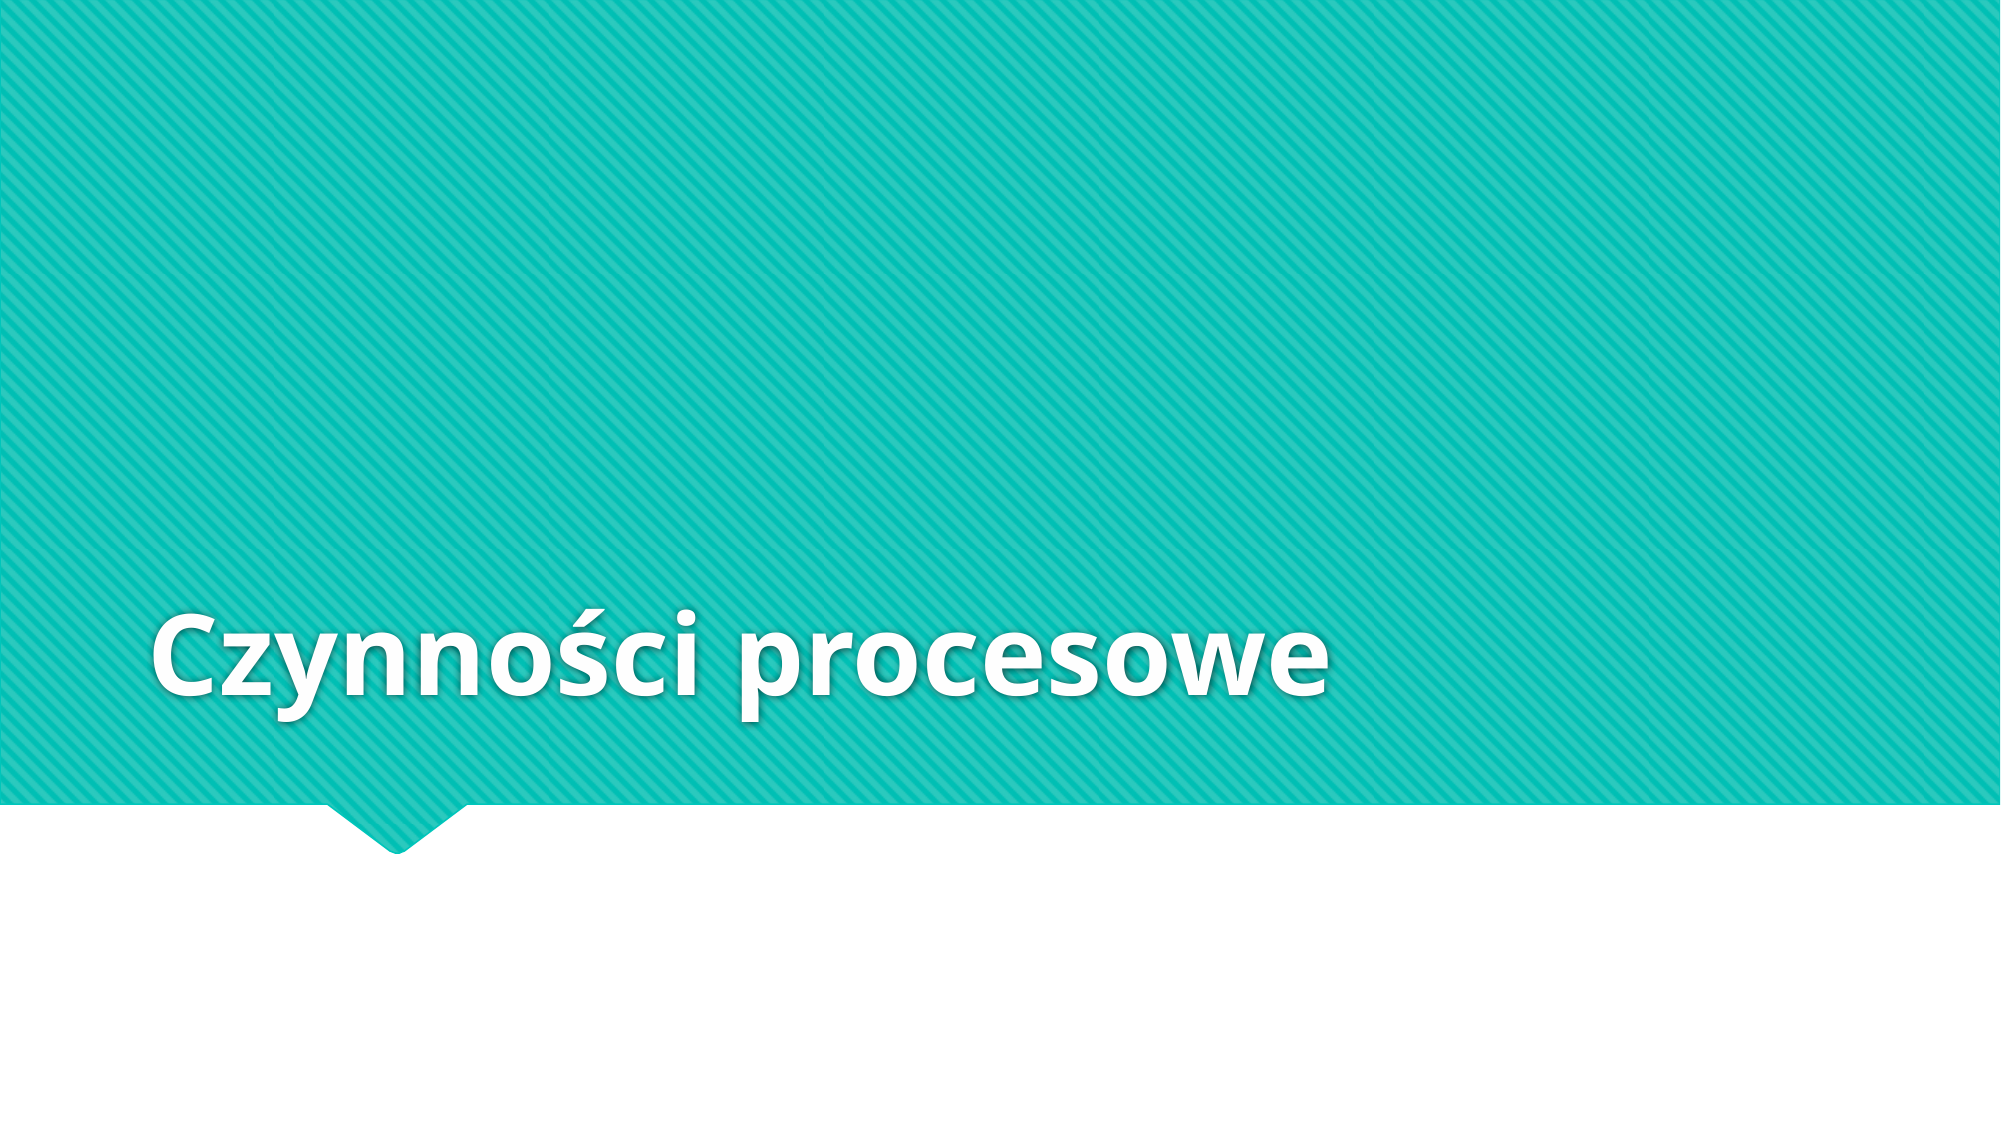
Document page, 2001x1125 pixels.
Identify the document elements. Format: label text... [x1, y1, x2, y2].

title Czynności procesowe [132, 237, 1868, 726]
